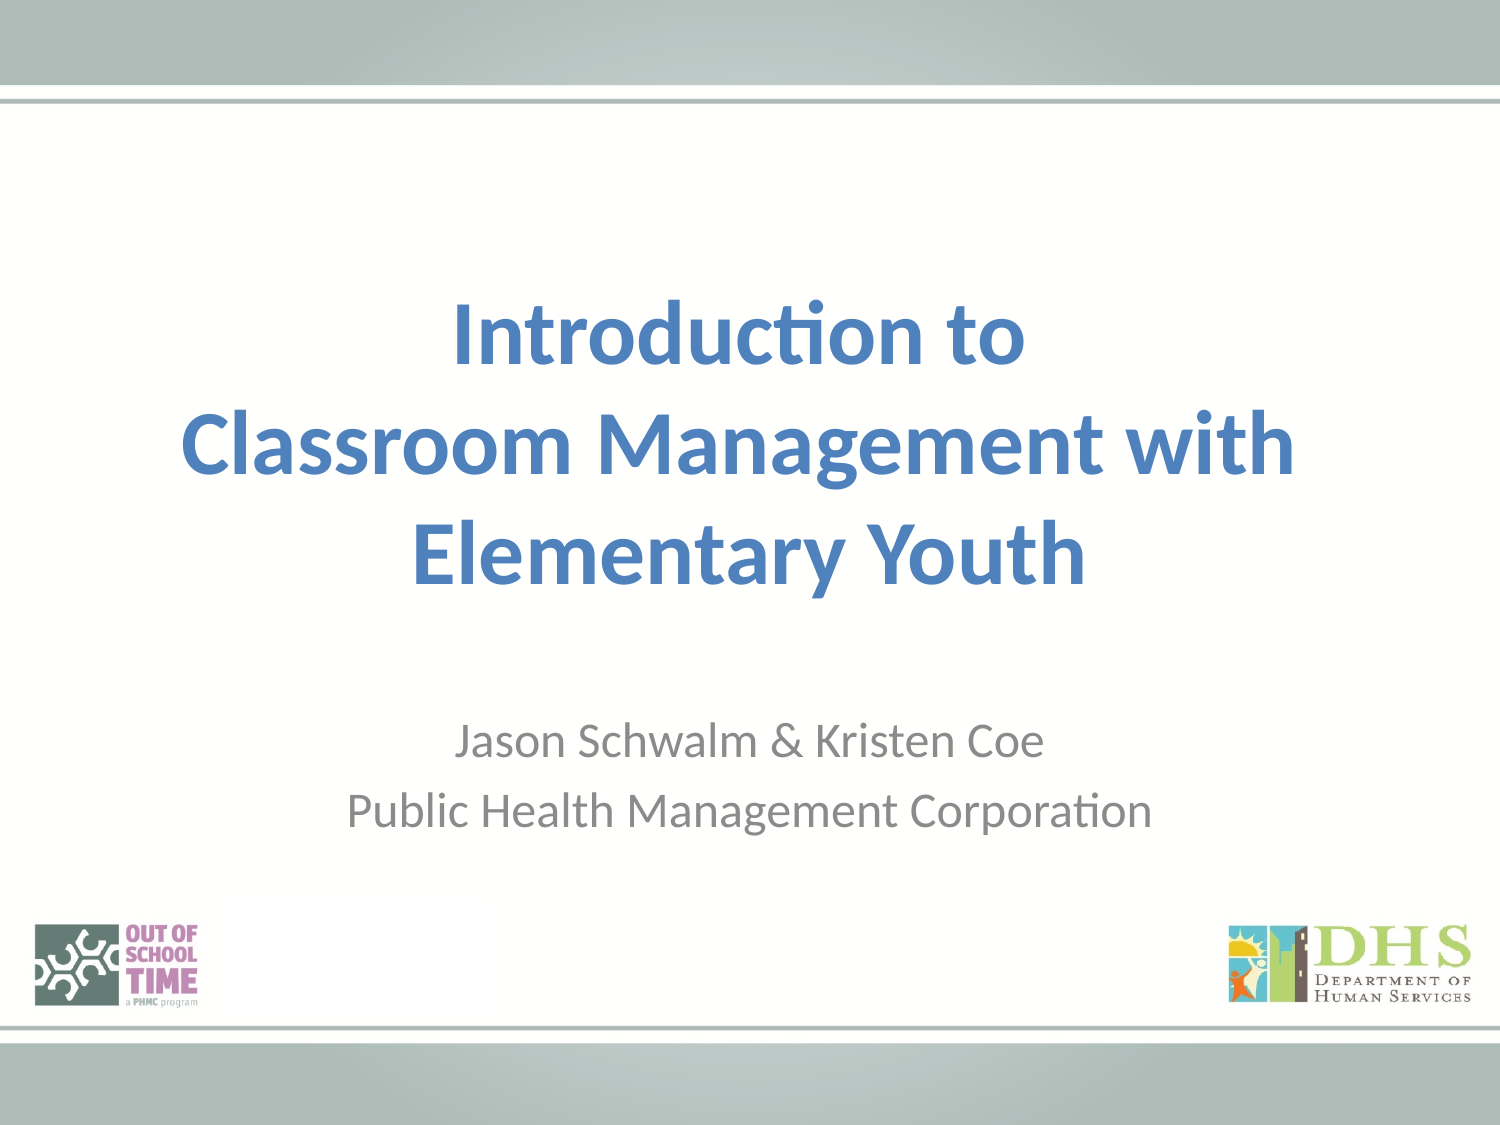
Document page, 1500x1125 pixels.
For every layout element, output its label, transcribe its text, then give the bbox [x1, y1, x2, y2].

subtitle Jason Schwalm & Kristen Coe Public Health Management Corporation [225, 699, 1275, 925]
title Introduction to Classroom Management with Elementary Youth [112, 212, 1388, 663]
picture [0, 0, 1500, 1125]
